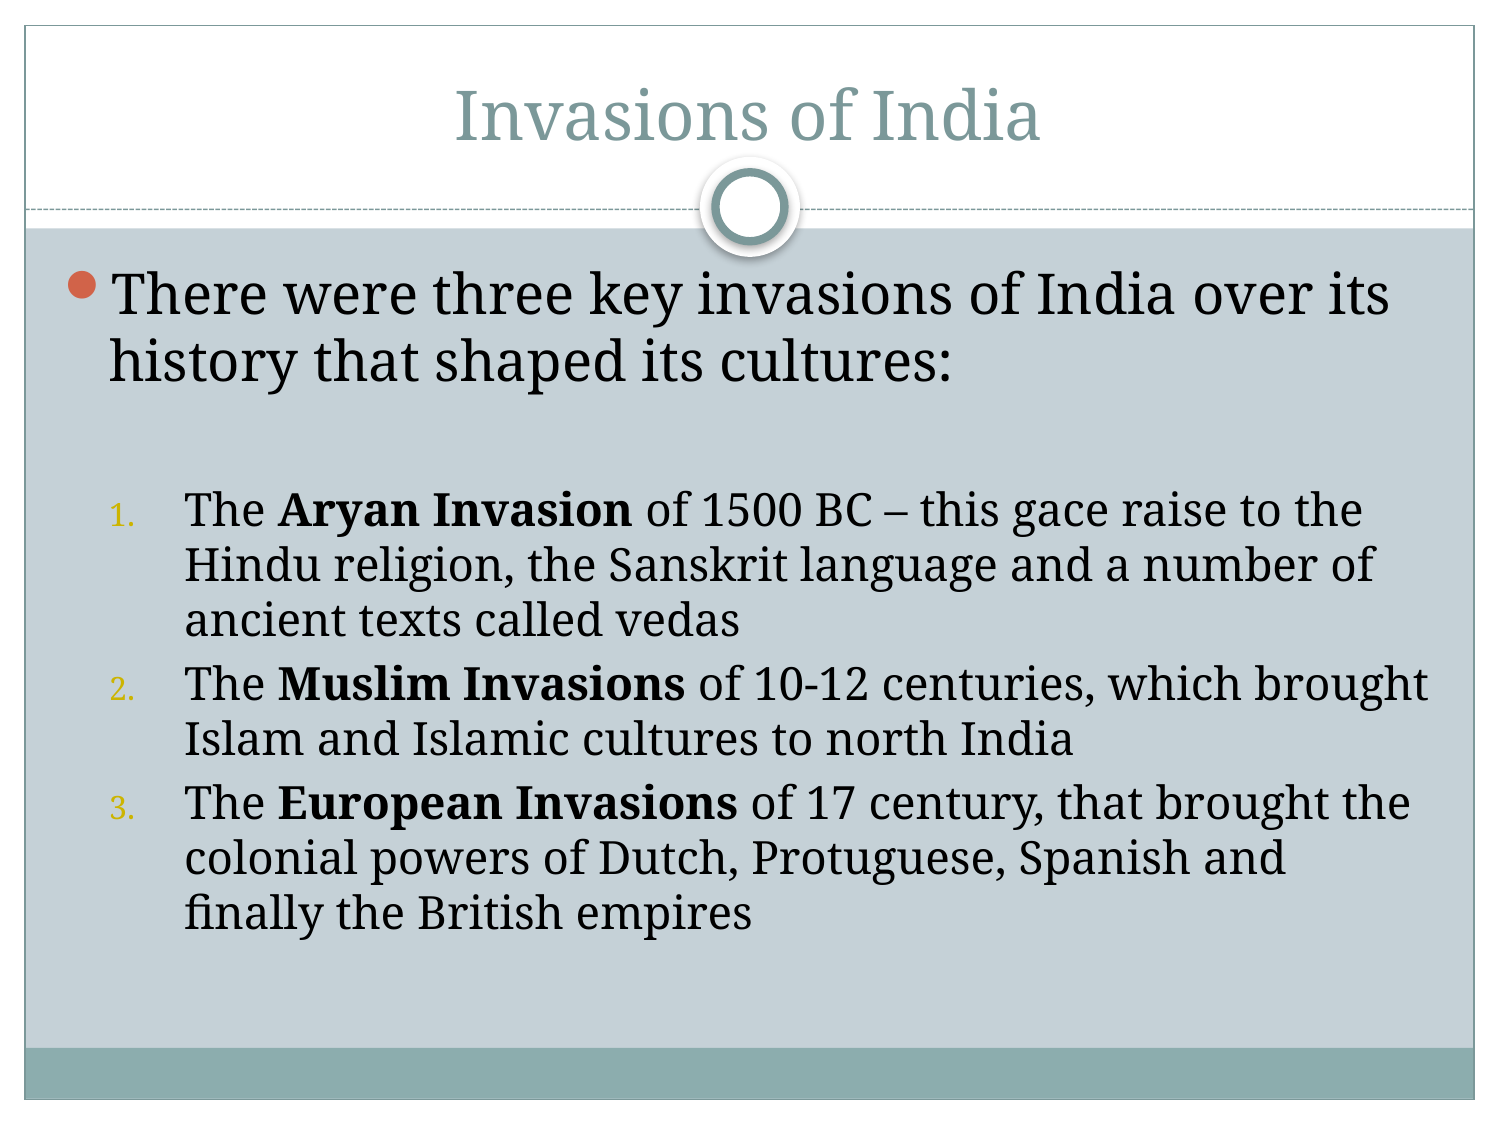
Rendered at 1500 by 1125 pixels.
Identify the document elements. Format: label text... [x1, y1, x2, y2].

title Invasions of India [49, 37, 1450, 162]
list There were three key invasions of India over its history that shaped its cultures: The Aryan Invasion of 1500 BC – this gace raise to the Hindu religion, the Sanskrit language and a number of ancient texts called vedas The Muslim Invasions of 10-12 centuries, which brought Islam and Islamic cultures to north India The European Invasions of 17 century, that brought the colonial powers of Dutch, Protuguese, Spanish and finally the British empires [49, 250, 1445, 1001]
